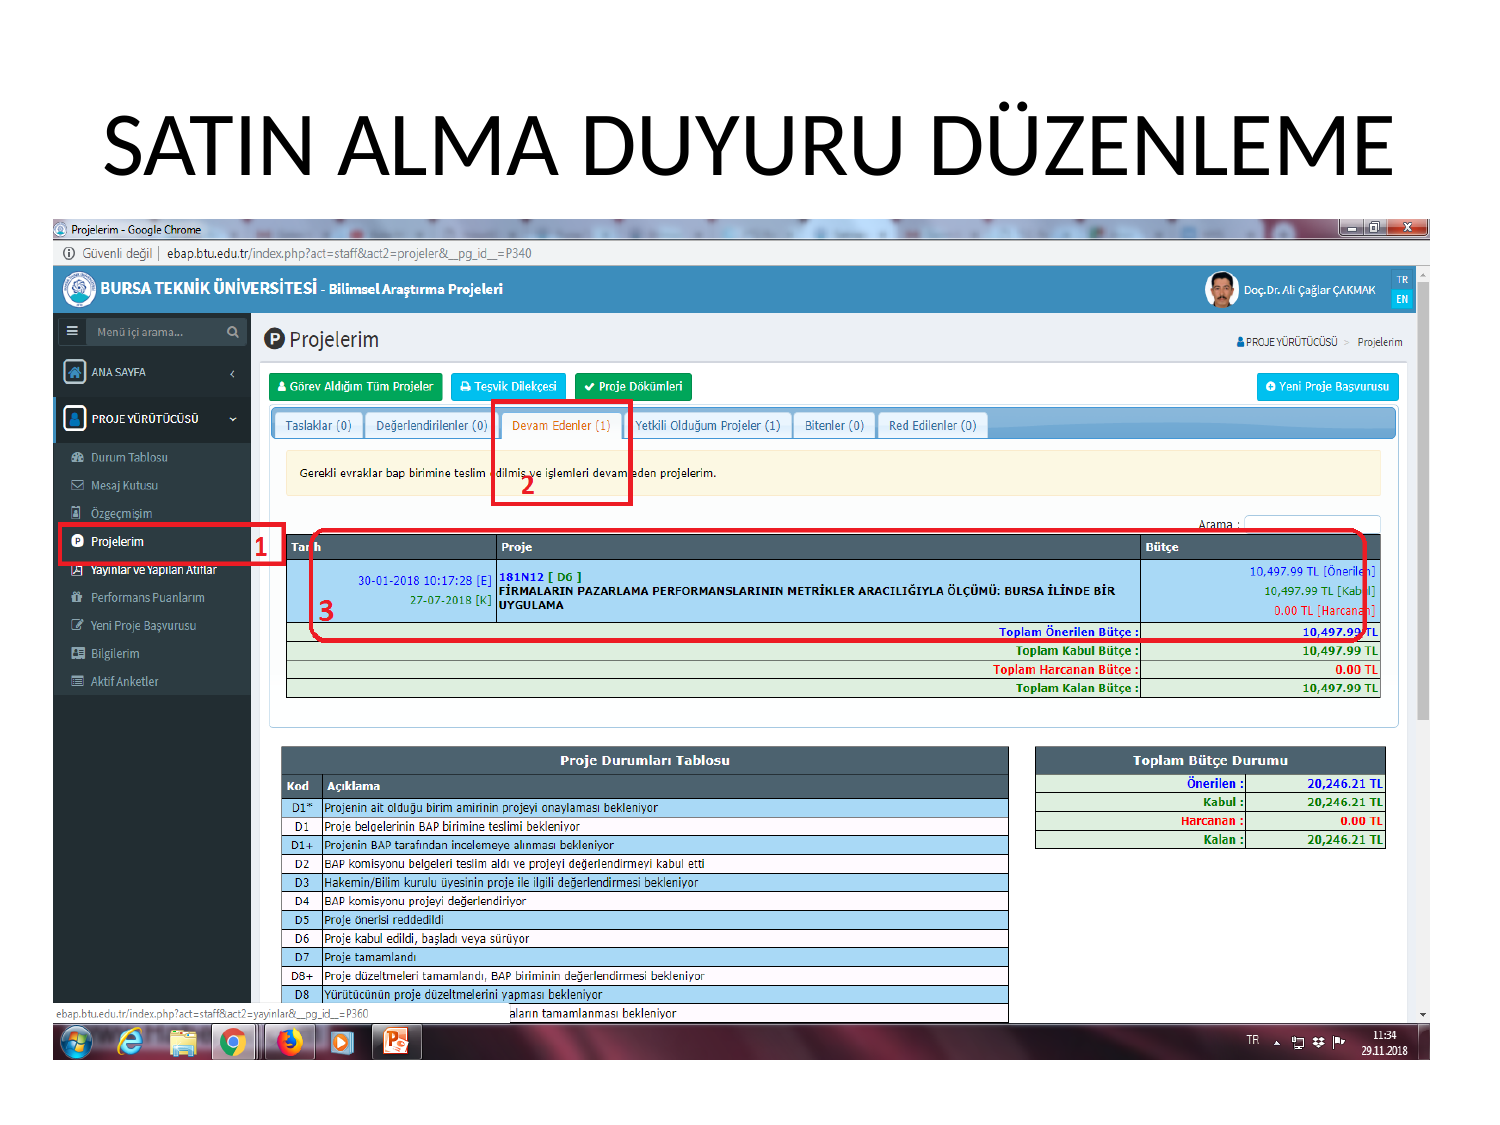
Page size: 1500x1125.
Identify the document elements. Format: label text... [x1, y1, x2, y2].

title SATIN ALMA DUYURU DÜZENLEME [75, 45, 1425, 218]
picture [52, 219, 1430, 1060]
